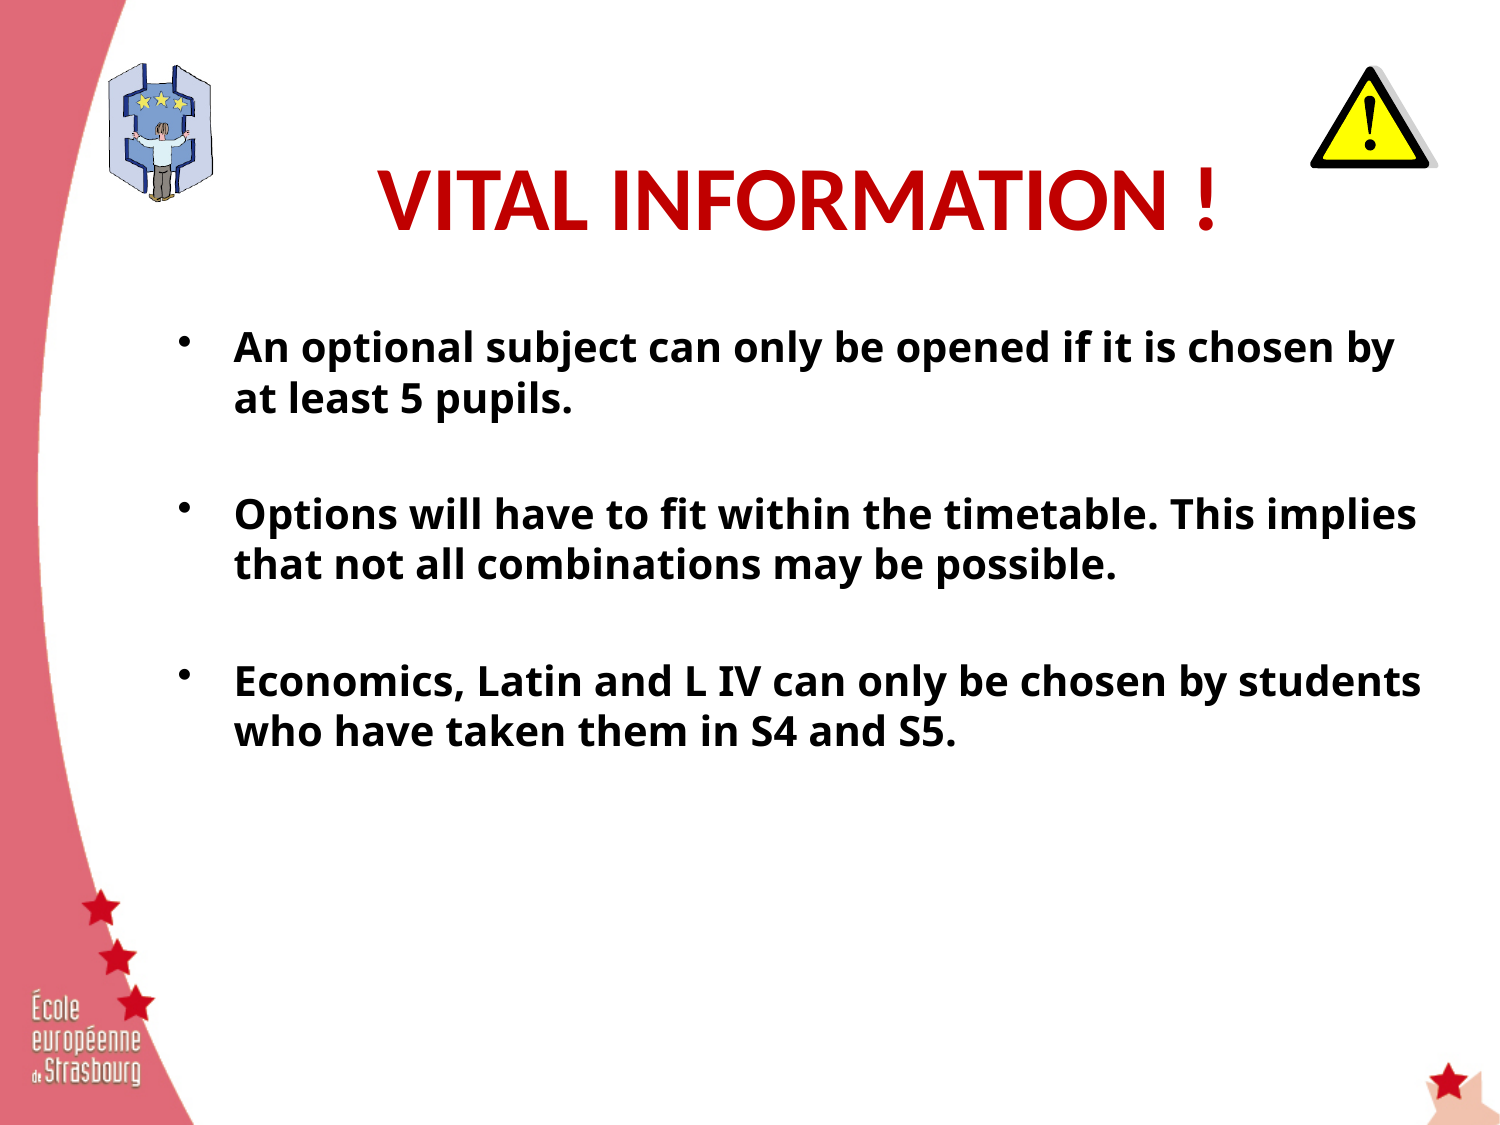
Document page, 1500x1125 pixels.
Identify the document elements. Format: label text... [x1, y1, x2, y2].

title VITAL INFORMATION ! [162, 99, 1438, 255]
list An optional subject can only be opened if it is chosen by at least 5 pupils. Options will have to fit within the timetable. This implies that not all combinations may be possible. Economics, Latin and L IV can only be chosen by students who have taken them in S4 and S5. [162, 255, 1444, 1036]
picture [0, 0, 1500, 1125]
